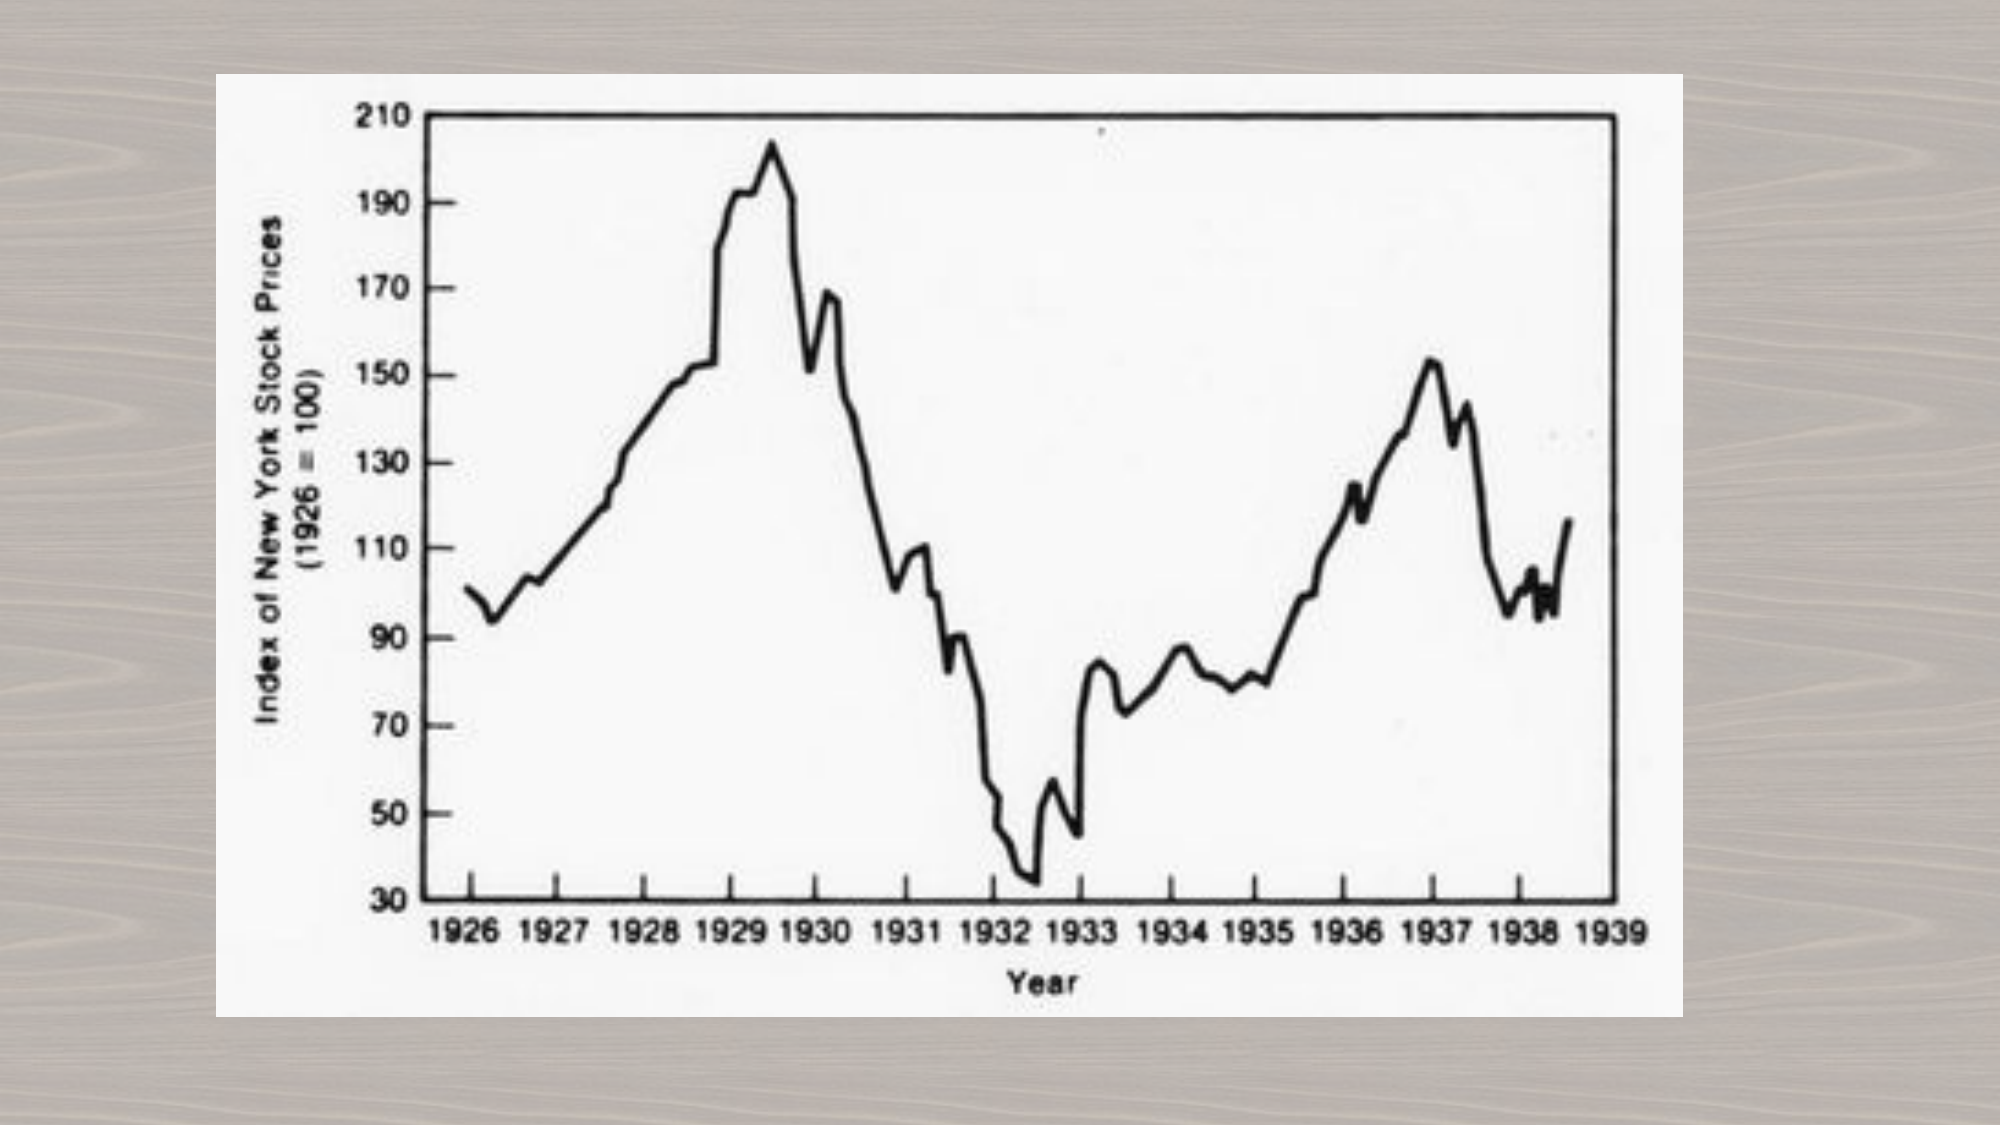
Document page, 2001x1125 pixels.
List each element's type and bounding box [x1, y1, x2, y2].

picture [216, 74, 1683, 1017]
